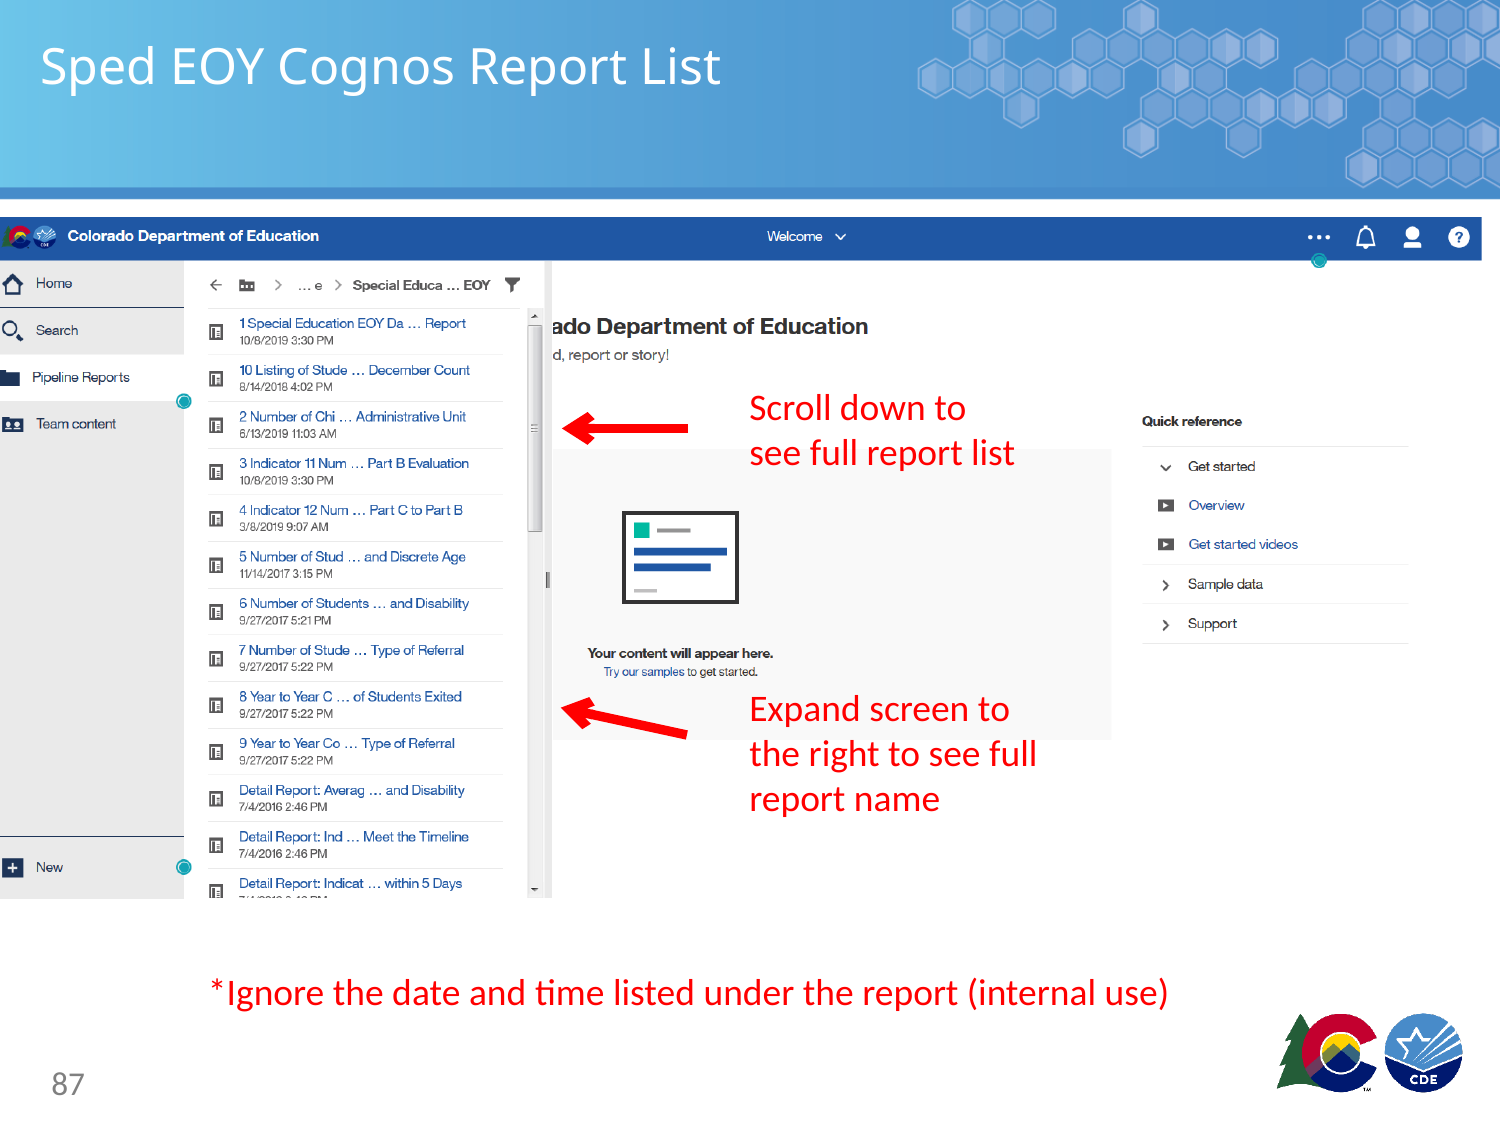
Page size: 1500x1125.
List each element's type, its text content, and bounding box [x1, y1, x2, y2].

title Sped EOY Cognos Report List [40, 41, 1038, 166]
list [0, 217, 1482, 899]
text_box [560, 707, 687, 735]
text_box *Ignore the date and time listed under the report (internal use) [193, 960, 1236, 1020]
picture [0, 0, 1500, 200]
picture [1275, 1012, 1463, 1093]
slide_number 87 [36, 1054, 375, 1115]
